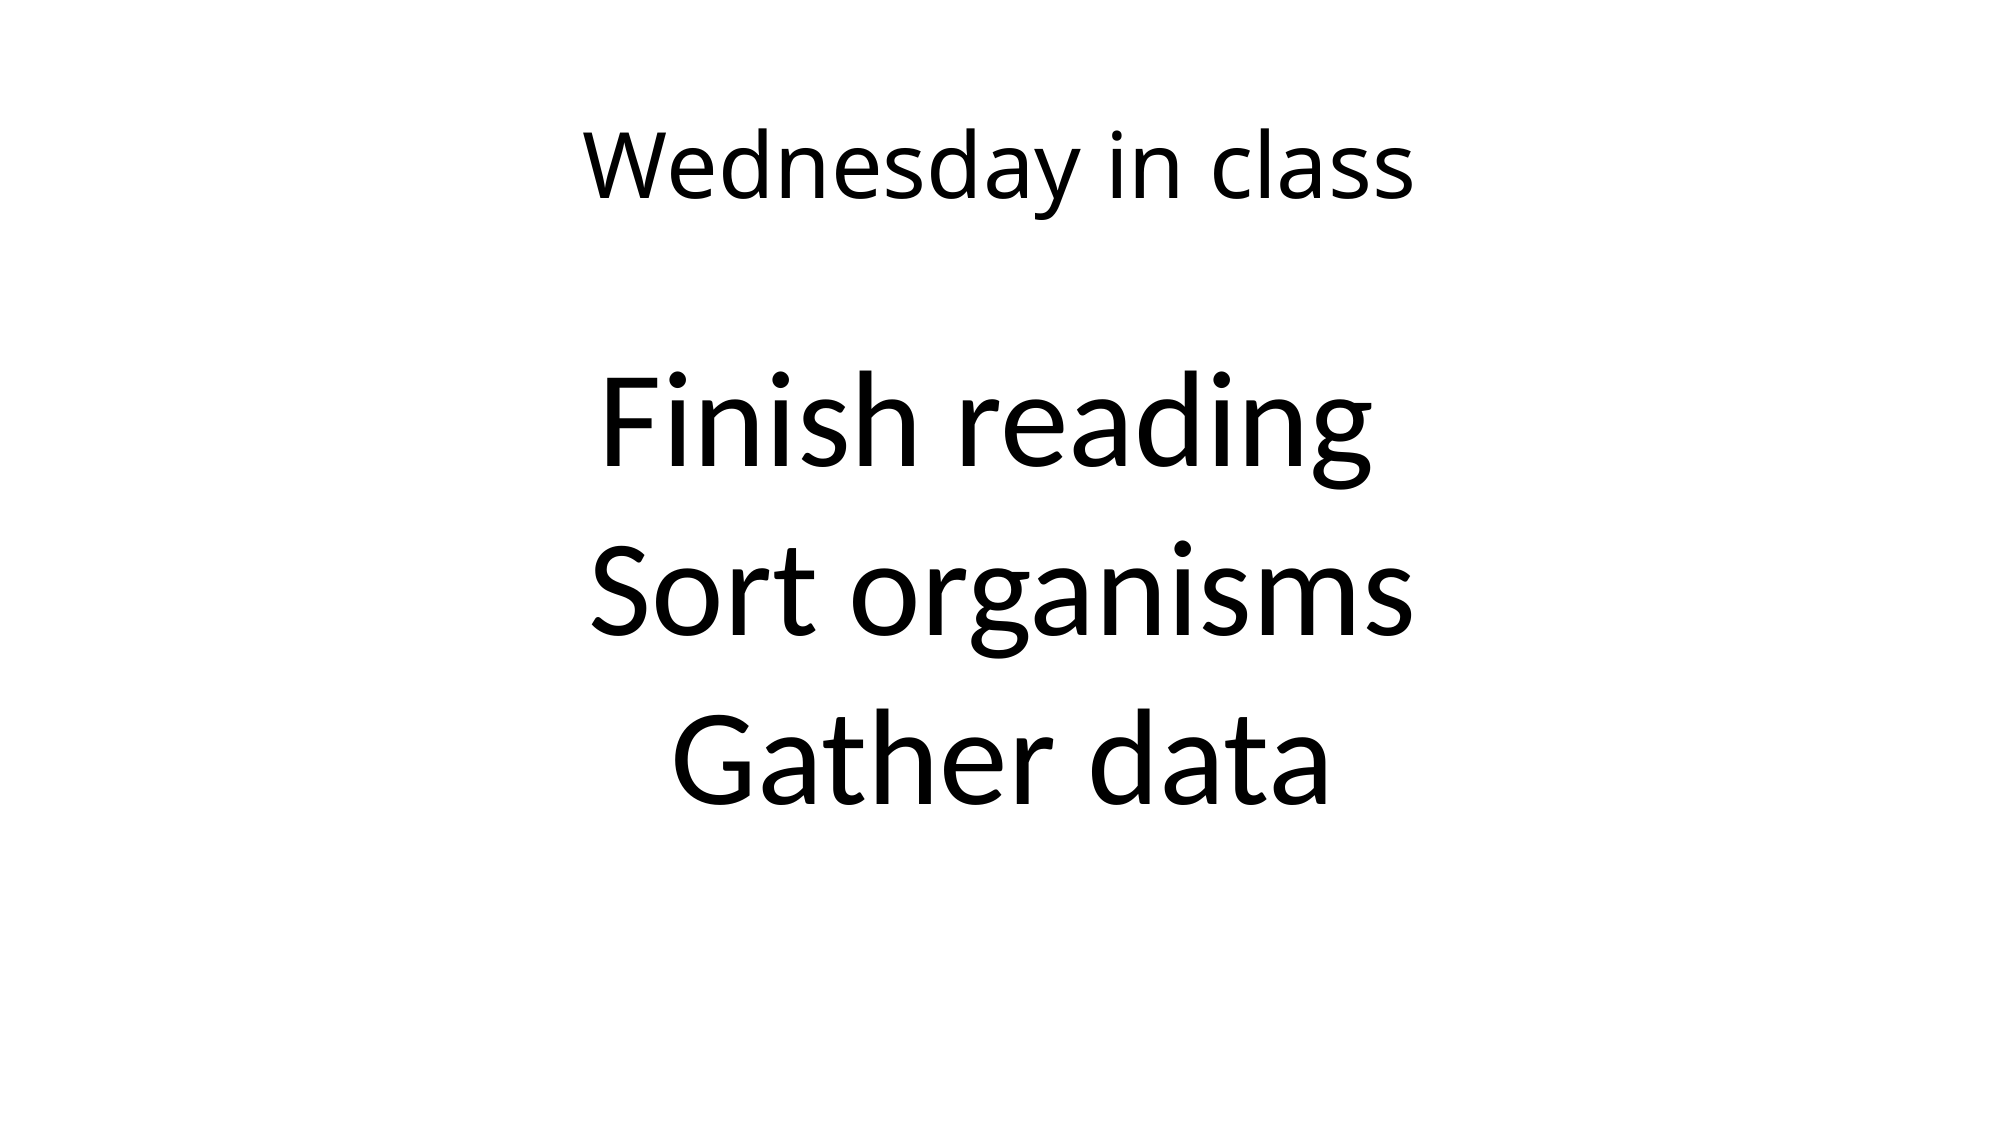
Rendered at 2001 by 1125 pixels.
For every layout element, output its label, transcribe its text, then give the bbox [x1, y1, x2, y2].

title Wednesday in class [137, 59, 1863, 219]
list Finish reading Sort organisms Gather data [57, 219, 1948, 1043]
